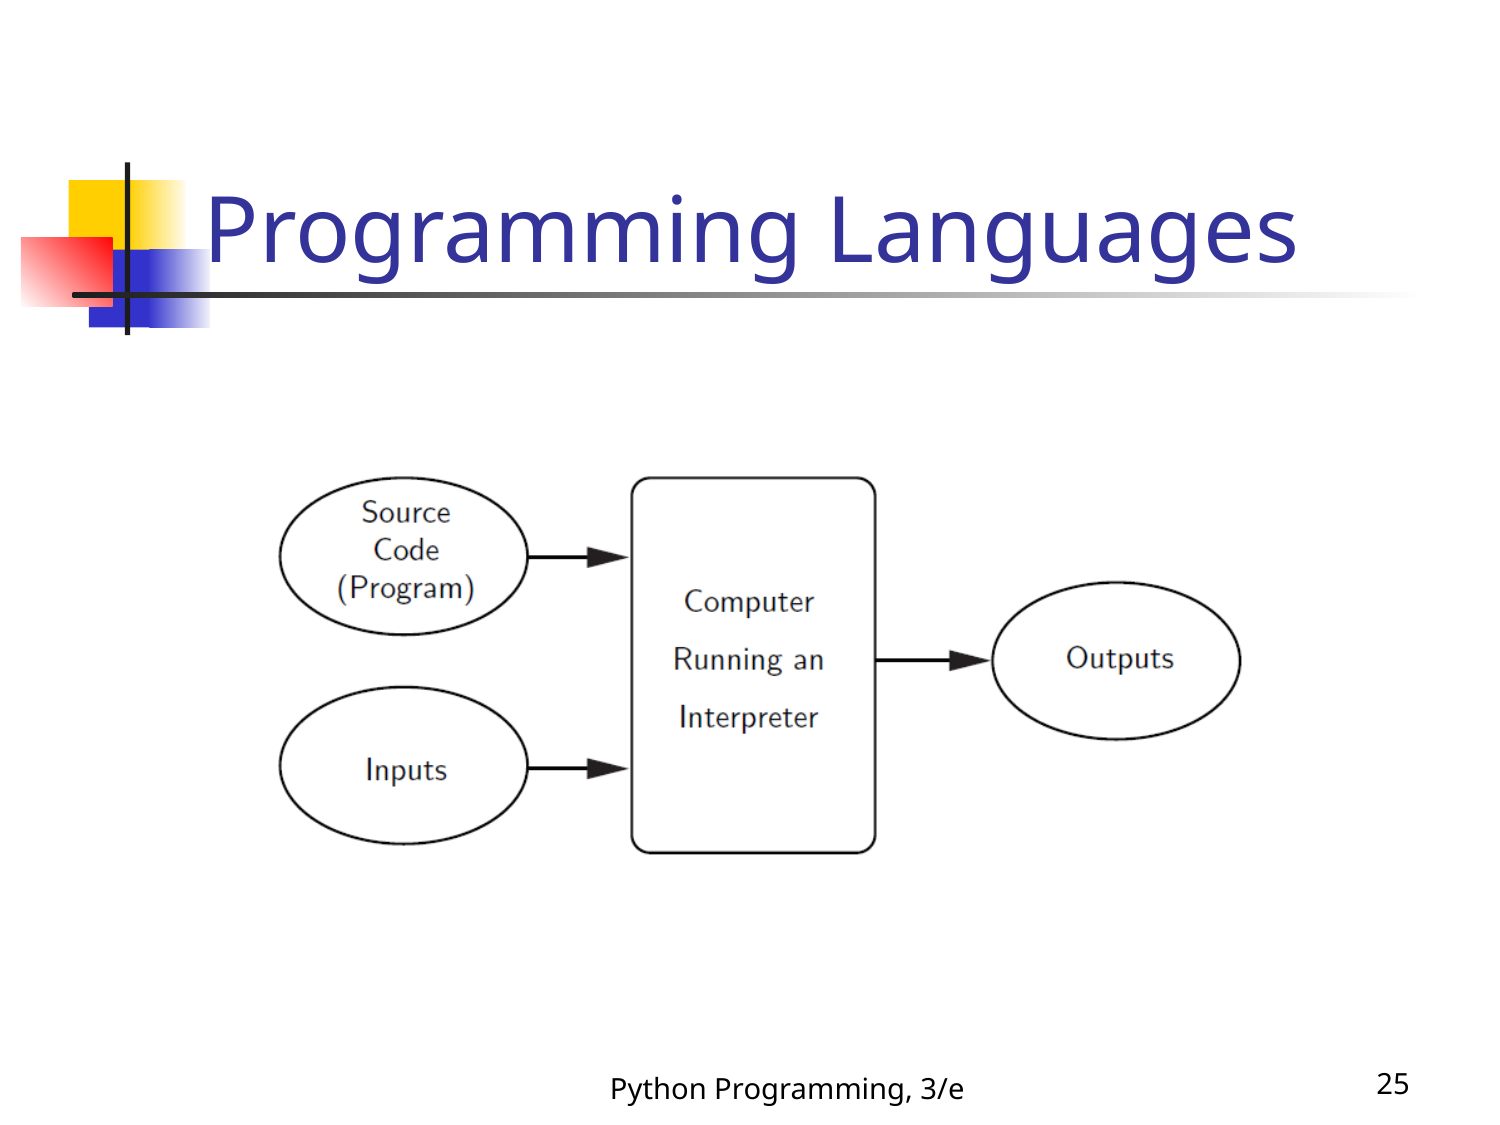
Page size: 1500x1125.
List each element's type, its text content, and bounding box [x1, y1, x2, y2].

slide_number 25 [1112, 1037, 1426, 1113]
title Programming Languages [188, 101, 1468, 289]
footer Python Programming, 3/e [549, 1037, 1026, 1113]
picture [262, 465, 1248, 862]
